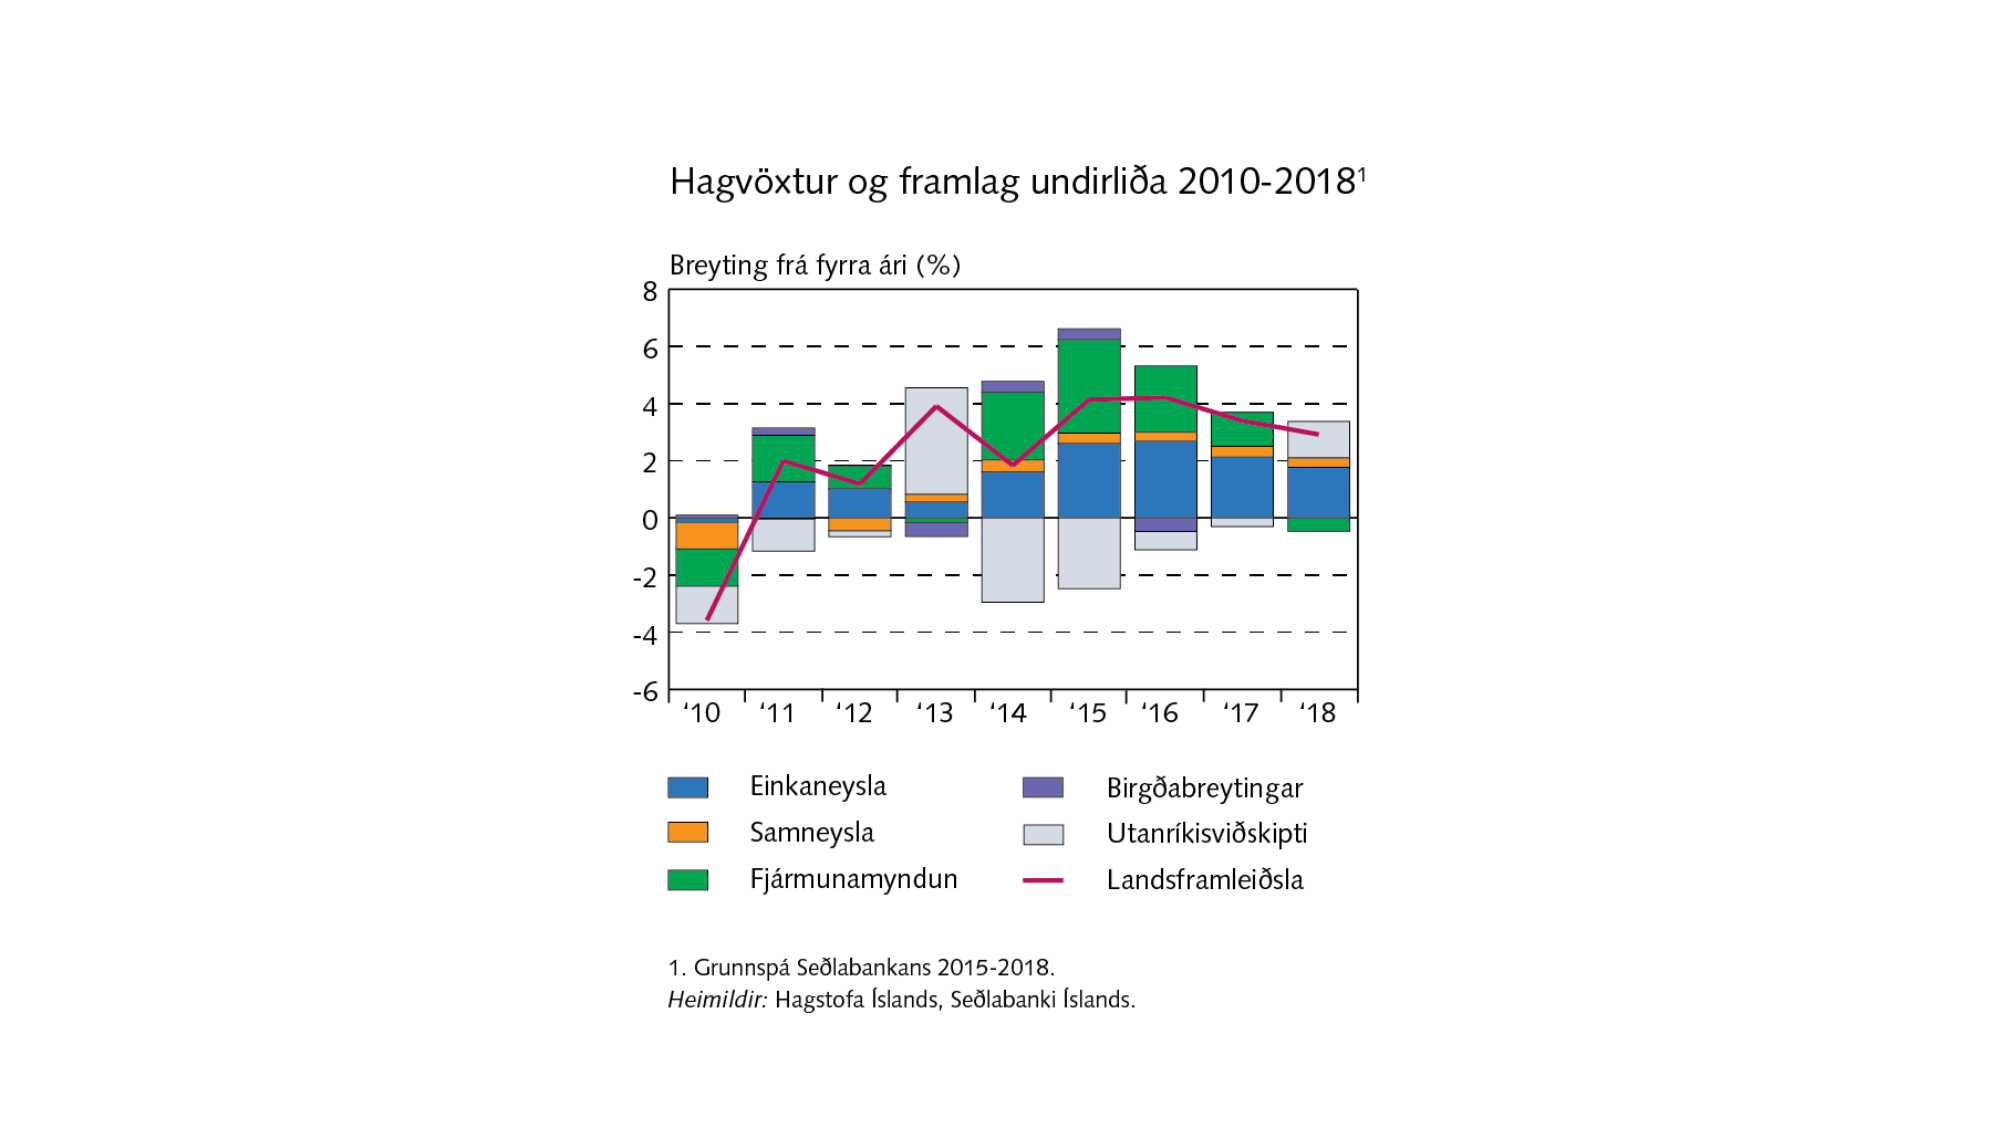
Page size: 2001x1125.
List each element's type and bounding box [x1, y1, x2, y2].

picture [632, 112, 1368, 1013]
